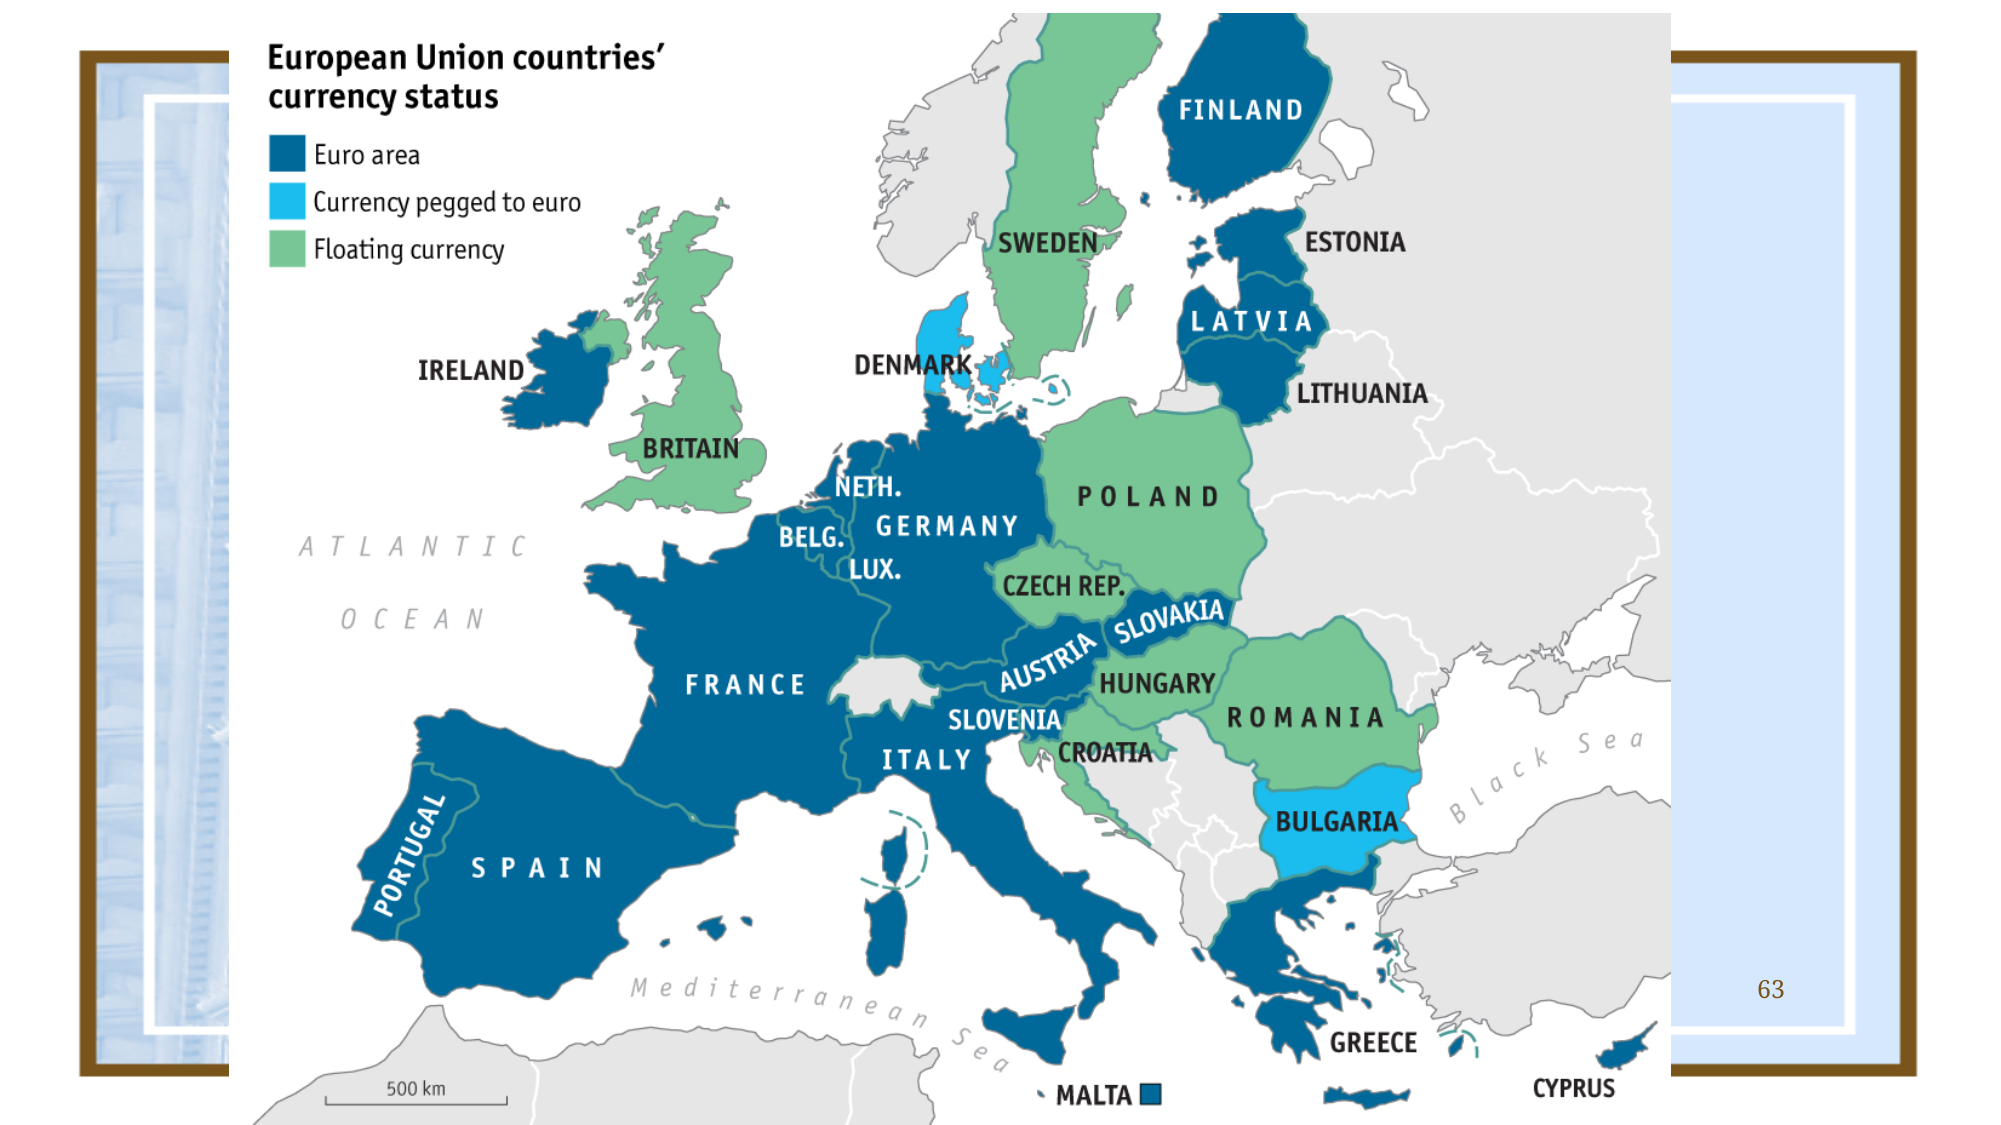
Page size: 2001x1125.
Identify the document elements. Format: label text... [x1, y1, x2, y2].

slide_number 63 [1671, 965, 1800, 1029]
picture [0, 0, 2001, 1125]
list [229, 13, 1671, 1125]
